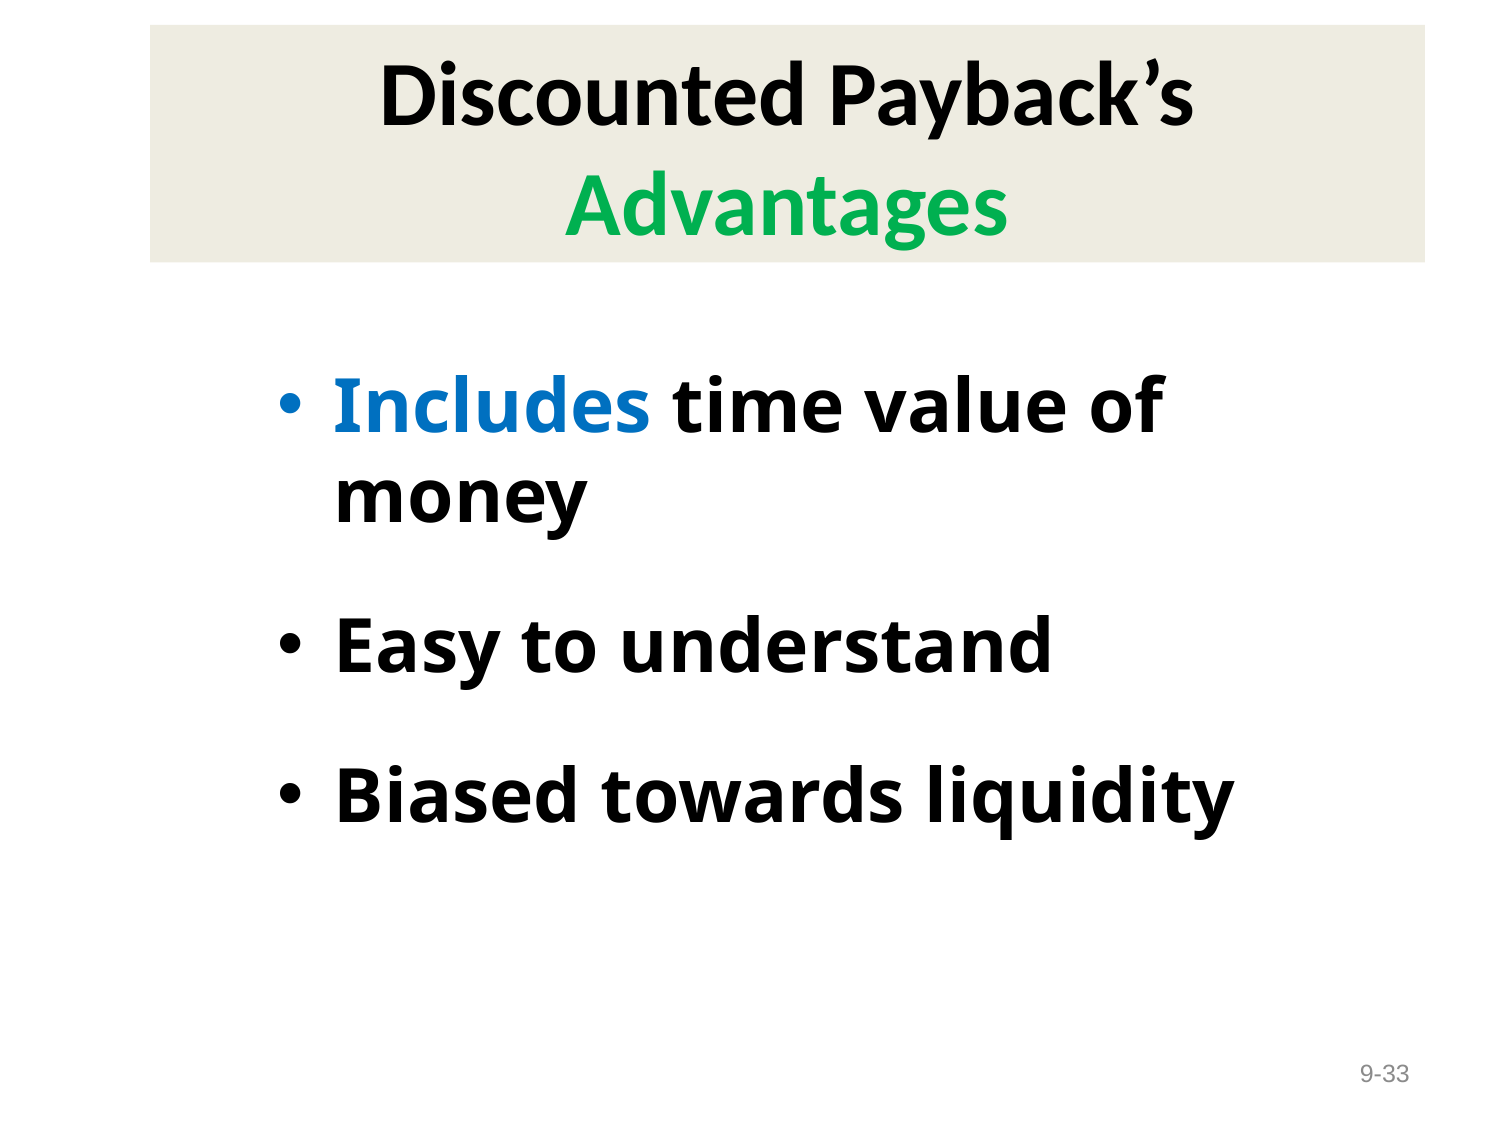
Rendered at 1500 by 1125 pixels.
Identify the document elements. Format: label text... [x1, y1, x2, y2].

slide_number 9-33 [1074, 1042, 1425, 1103]
text_box Includes time value of money Easy to understand Biased towards liquidity [187, 299, 1363, 895]
title Discounted Payback’s Advantages [149, 24, 1426, 263]
